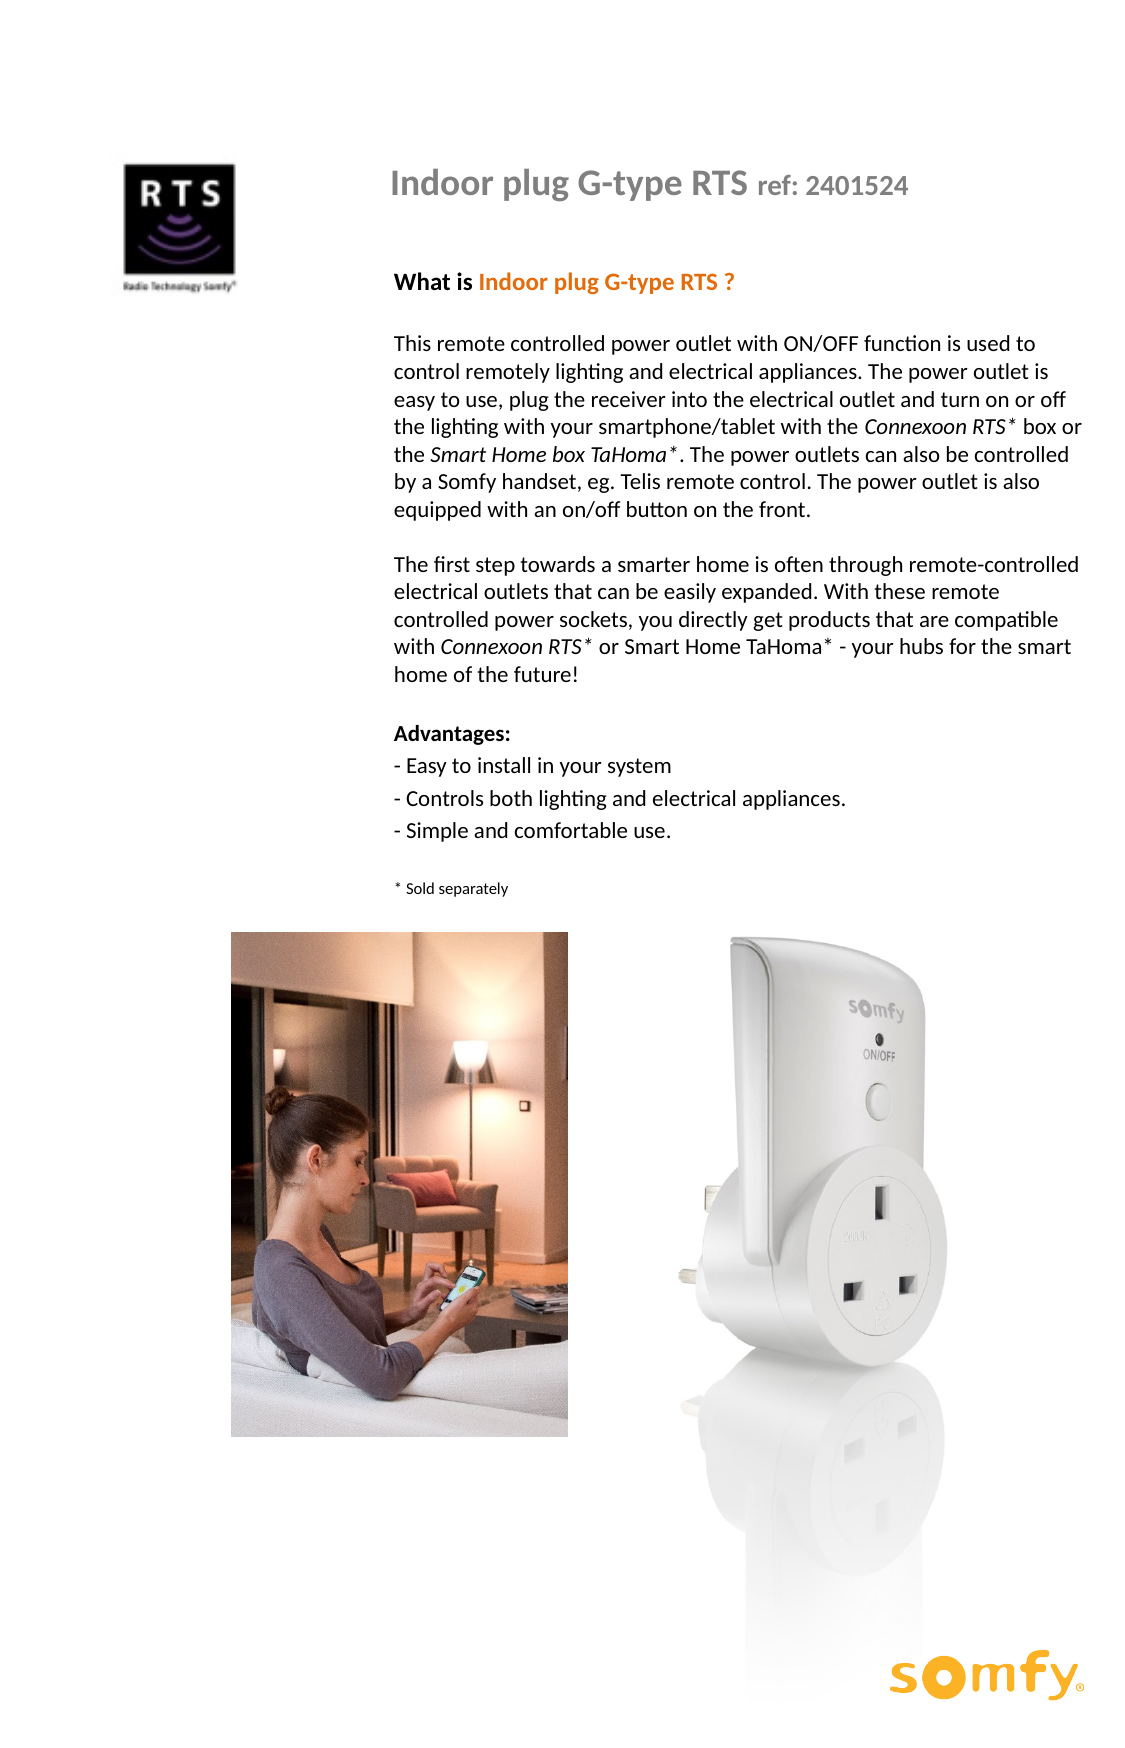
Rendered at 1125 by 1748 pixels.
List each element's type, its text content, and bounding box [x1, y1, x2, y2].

picture [231, 932, 568, 1437]
picture [581, 850, 1125, 1748]
title Indoor plug G-type RTS ref: 2401524 [375, 136, 1024, 225]
picture [94, 153, 268, 327]
list What is Indoor plug G-type RTS ? This remote controlled power outlet with ON/OFF function is used to control remotely lighting and electrical appliances. The power outlet is easy to use, plug the receiver into the electrical outlet and turn on or off the lighting with your smartphone/tablet with the Connexoon RTS* box or the Smart Home box TaHoma*. The power outlets can also be controlled by a Somfy handset, eg. Telis remote control. The power outlet is also equipped with an on/off button on the front. The first step towards a smarter home is often through remote-controlled electrical outlets that can be easily expanded. With these remote controlled power sockets, you directly get products that are compatible with Connexoon RTS* or Smart Home TaHoma* - your hubs for the smart home of the future! Advantages: - Easy to install in your system - Controls both lighting and electrical appliances. - Simple and comfortable use. * Sold separately [378, 257, 1108, 1583]
